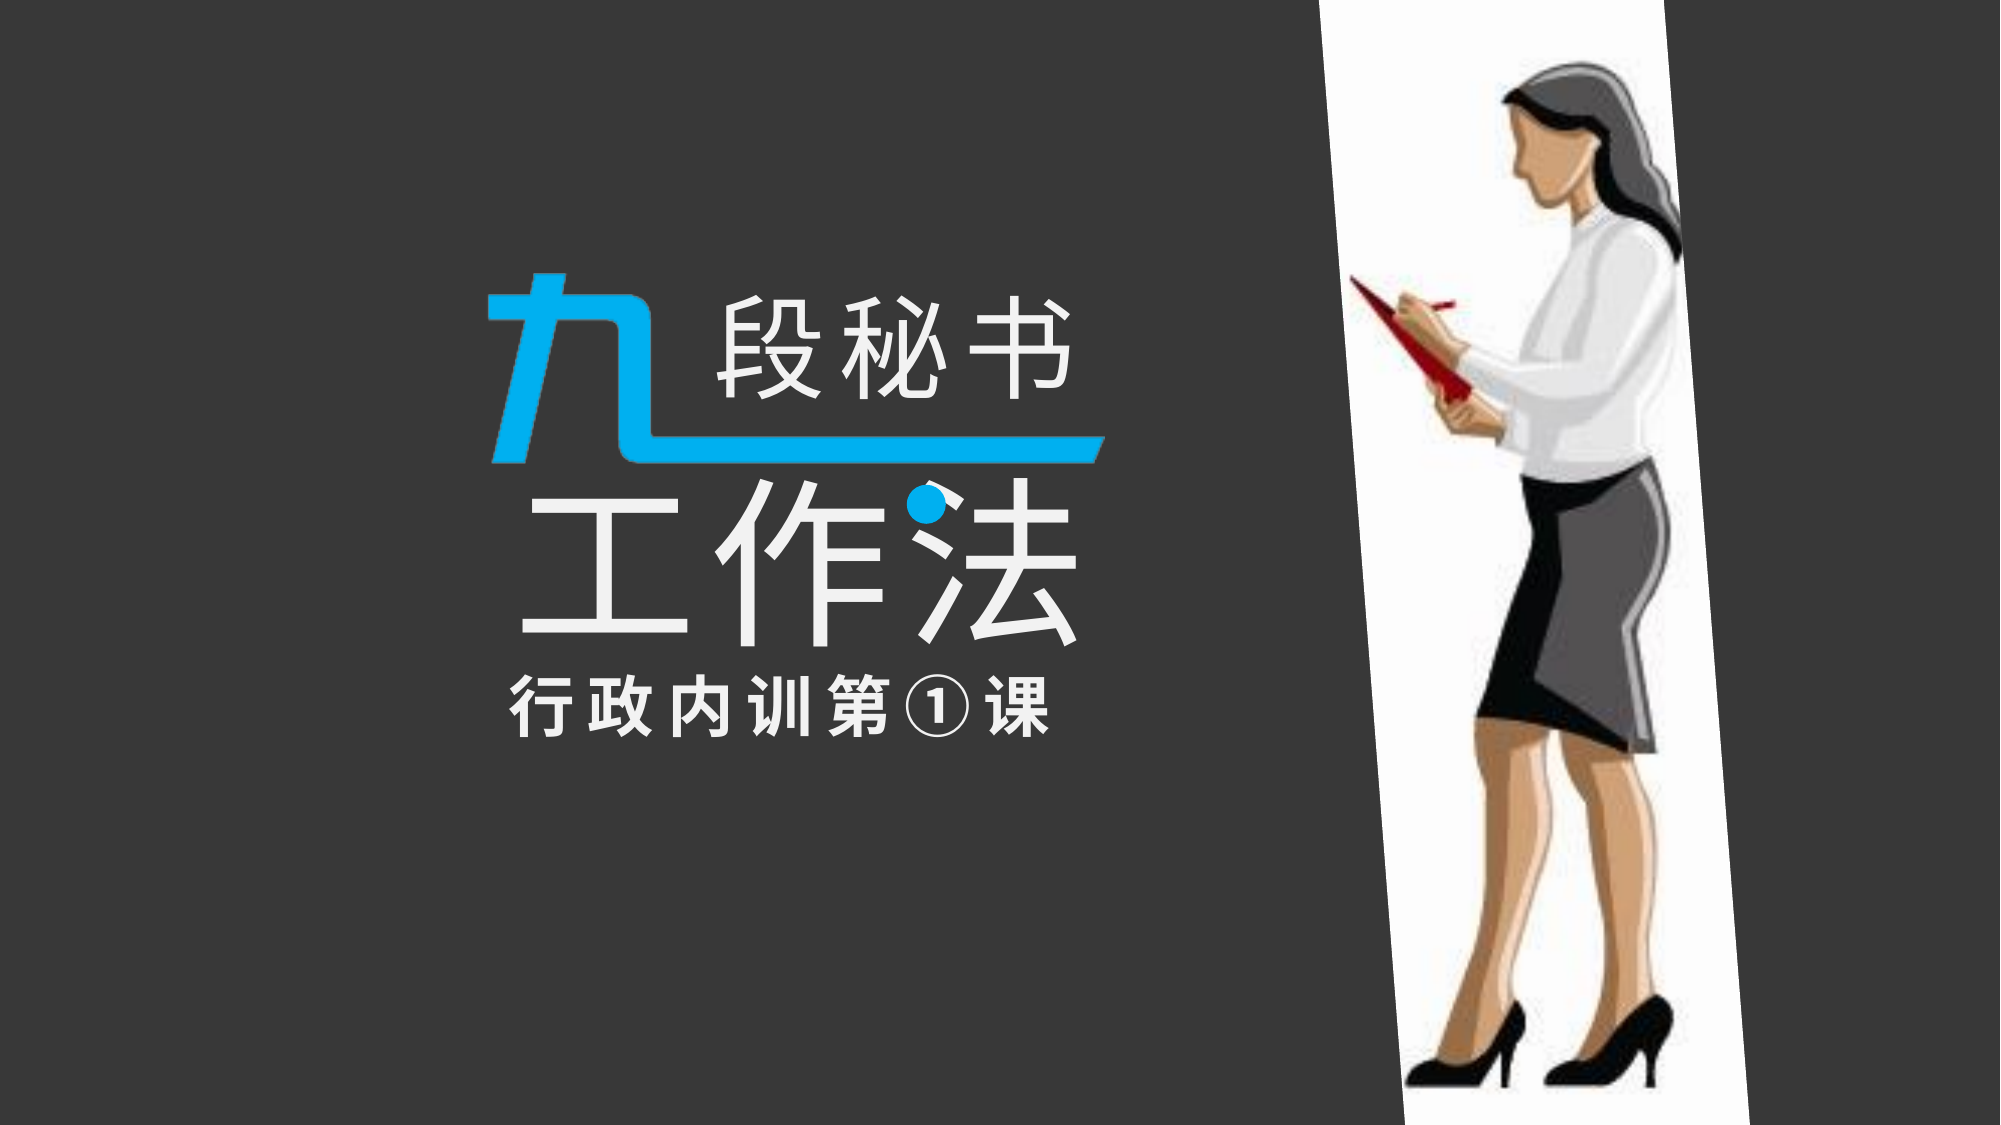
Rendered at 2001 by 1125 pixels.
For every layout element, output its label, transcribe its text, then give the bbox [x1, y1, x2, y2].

picture [361, 172, 1105, 604]
picture [1318, 0, 1751, 1125]
text_box 工作法 [498, 612, 1103, 677]
text_box 行政内训第①课 [493, 657, 1066, 752]
